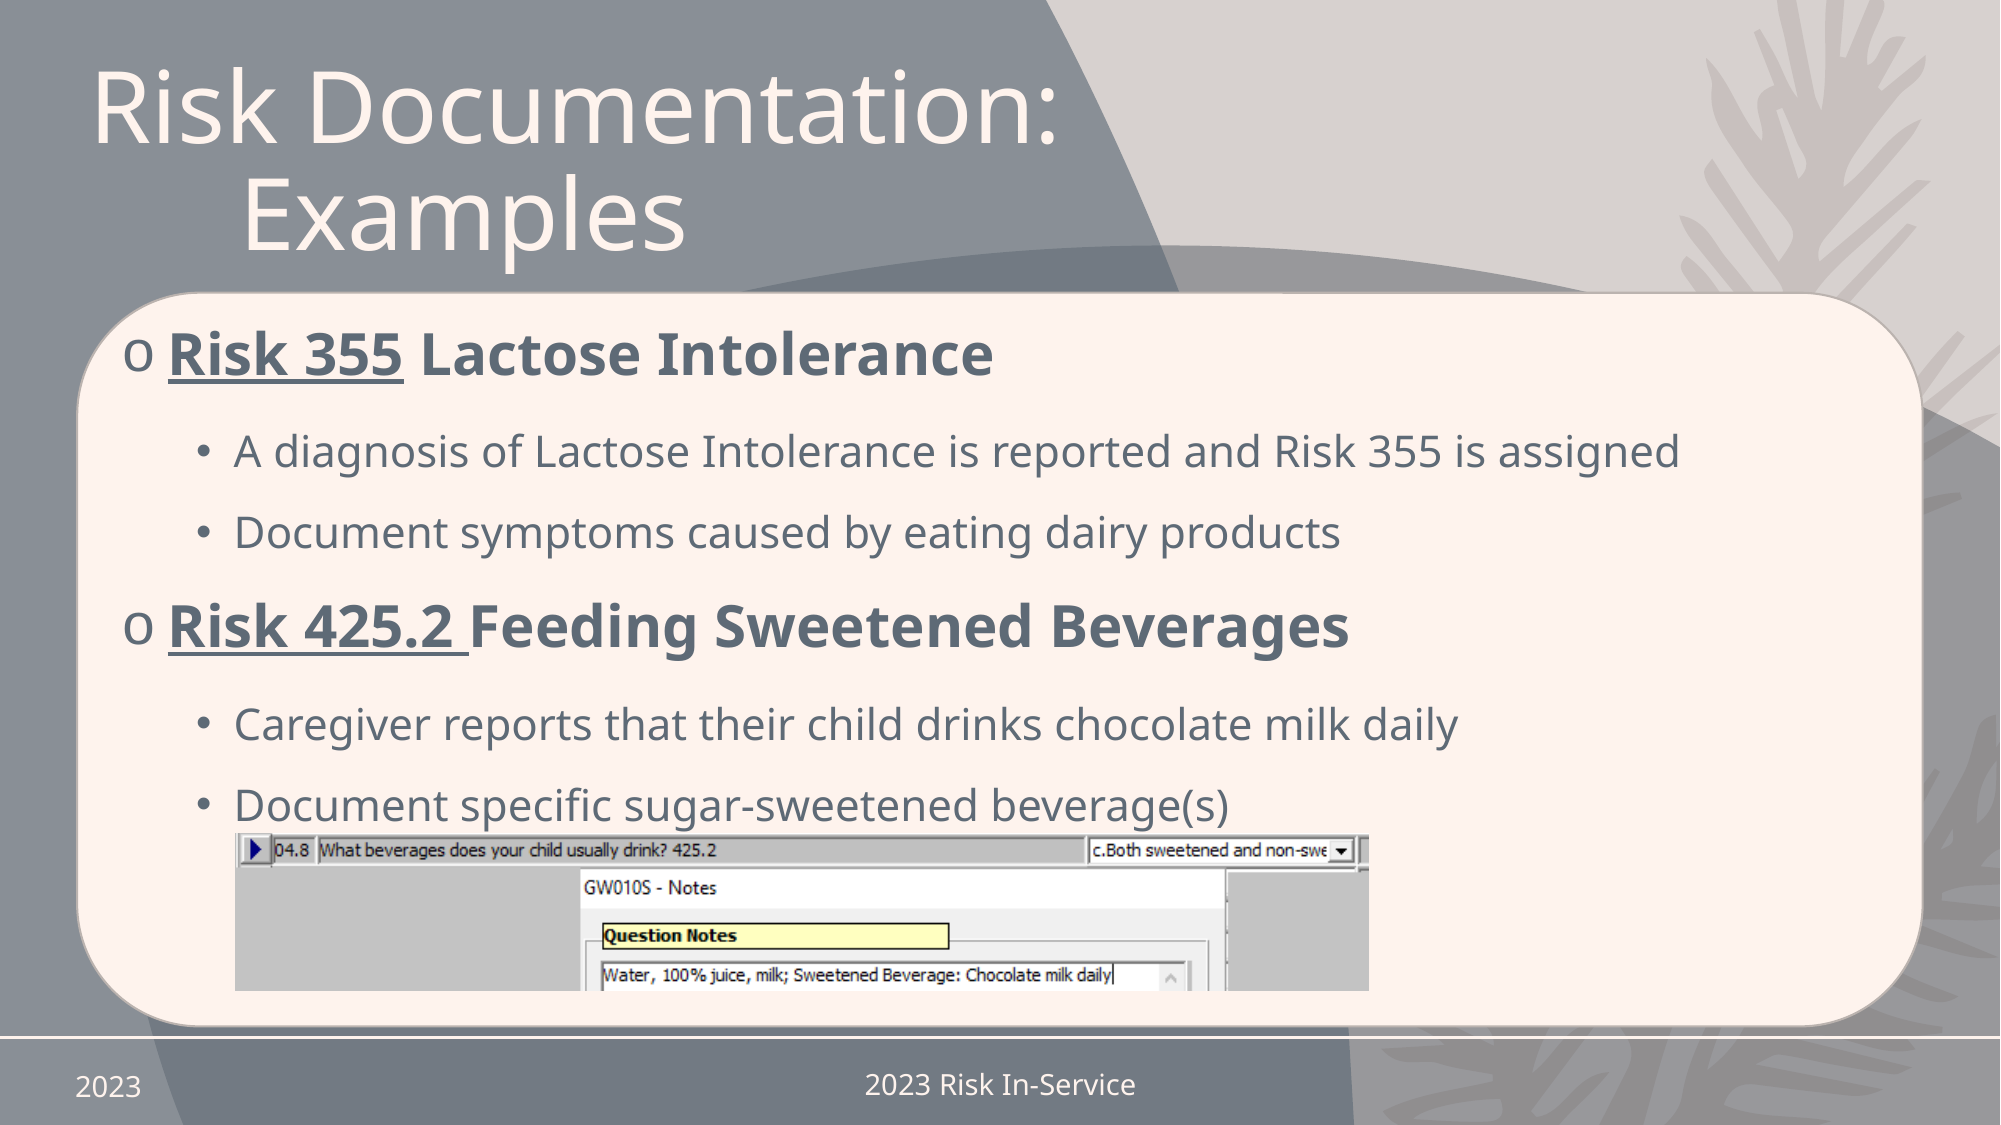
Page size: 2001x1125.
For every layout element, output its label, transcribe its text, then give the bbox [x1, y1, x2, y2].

footer 2023 Risk In-Service [718, 1060, 1283, 1112]
title Risk Documentation: Examples [74, 41, 1800, 288]
slide_number 2023 [60, 1060, 222, 1112]
picture [235, 833, 1369, 991]
text_box [76, 303, 1924, 1028]
text_box [160, 291, 1840, 298]
list Risk 355 Lactose Intolerance A diagnosis of Lactose Intolerance is reported and Risk 355 is assigned Document symptoms caused by eating dairy products Risk 425.2 Feeding Sweetened Beverages Caregiver reports that their child drinks chocolate milk daily Document specific sugar-sweetened beverage(s) [106, 298, 1853, 974]
